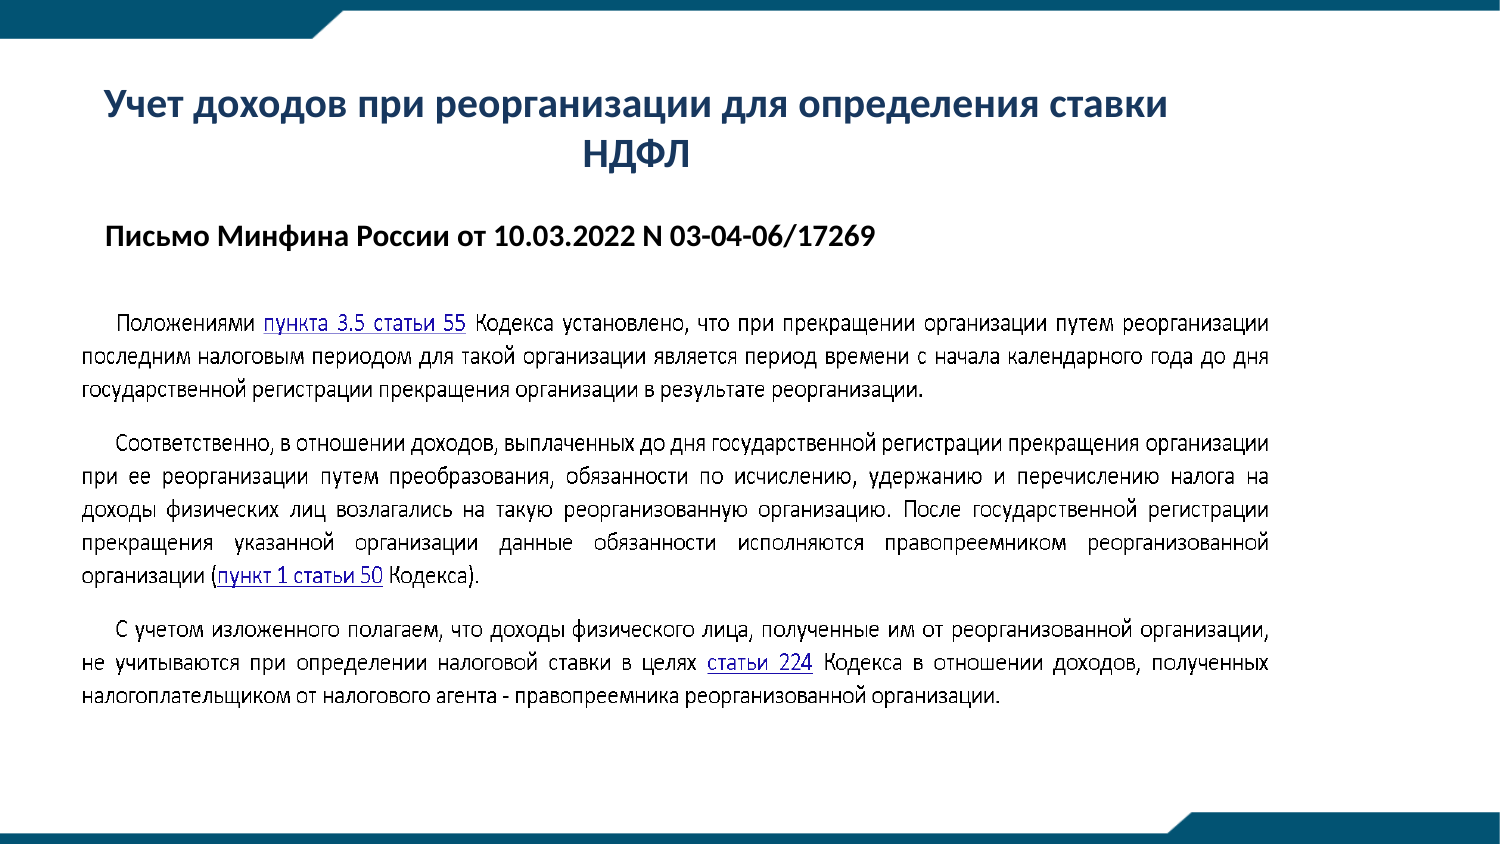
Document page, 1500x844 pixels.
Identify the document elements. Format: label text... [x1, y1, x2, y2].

picture [0, 11, 1500, 833]
title Учет доходов при реорганизации для определения ставки НДФЛ [60, 55, 1213, 197]
text_box Письмо Минфина России от 10.03.2022 N 03-04-06/17269 [93, 209, 888, 258]
